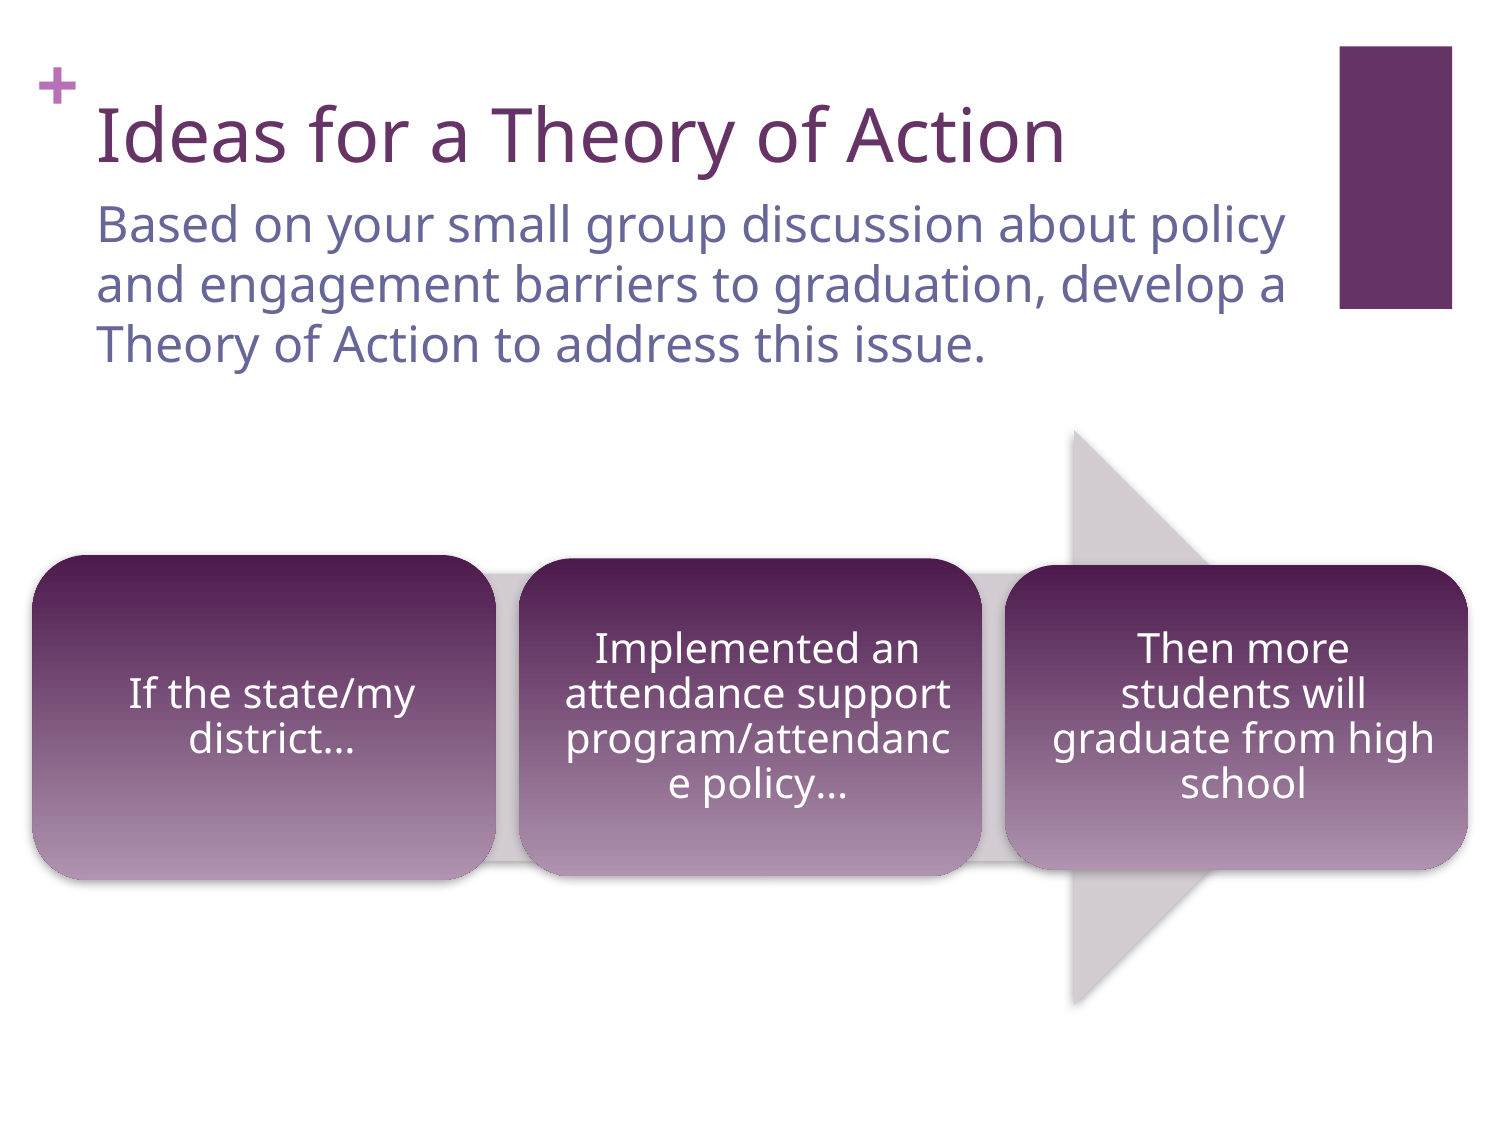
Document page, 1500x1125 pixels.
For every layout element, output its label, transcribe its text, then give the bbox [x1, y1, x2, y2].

list Based on your small group discussion about policy and engagement barriers to graduation, develop a Theory of Action to address this issue. [81, 185, 1322, 388]
title Ideas for a Theory of Action [81, 22, 1322, 185]
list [30, 429, 1470, 1006]
